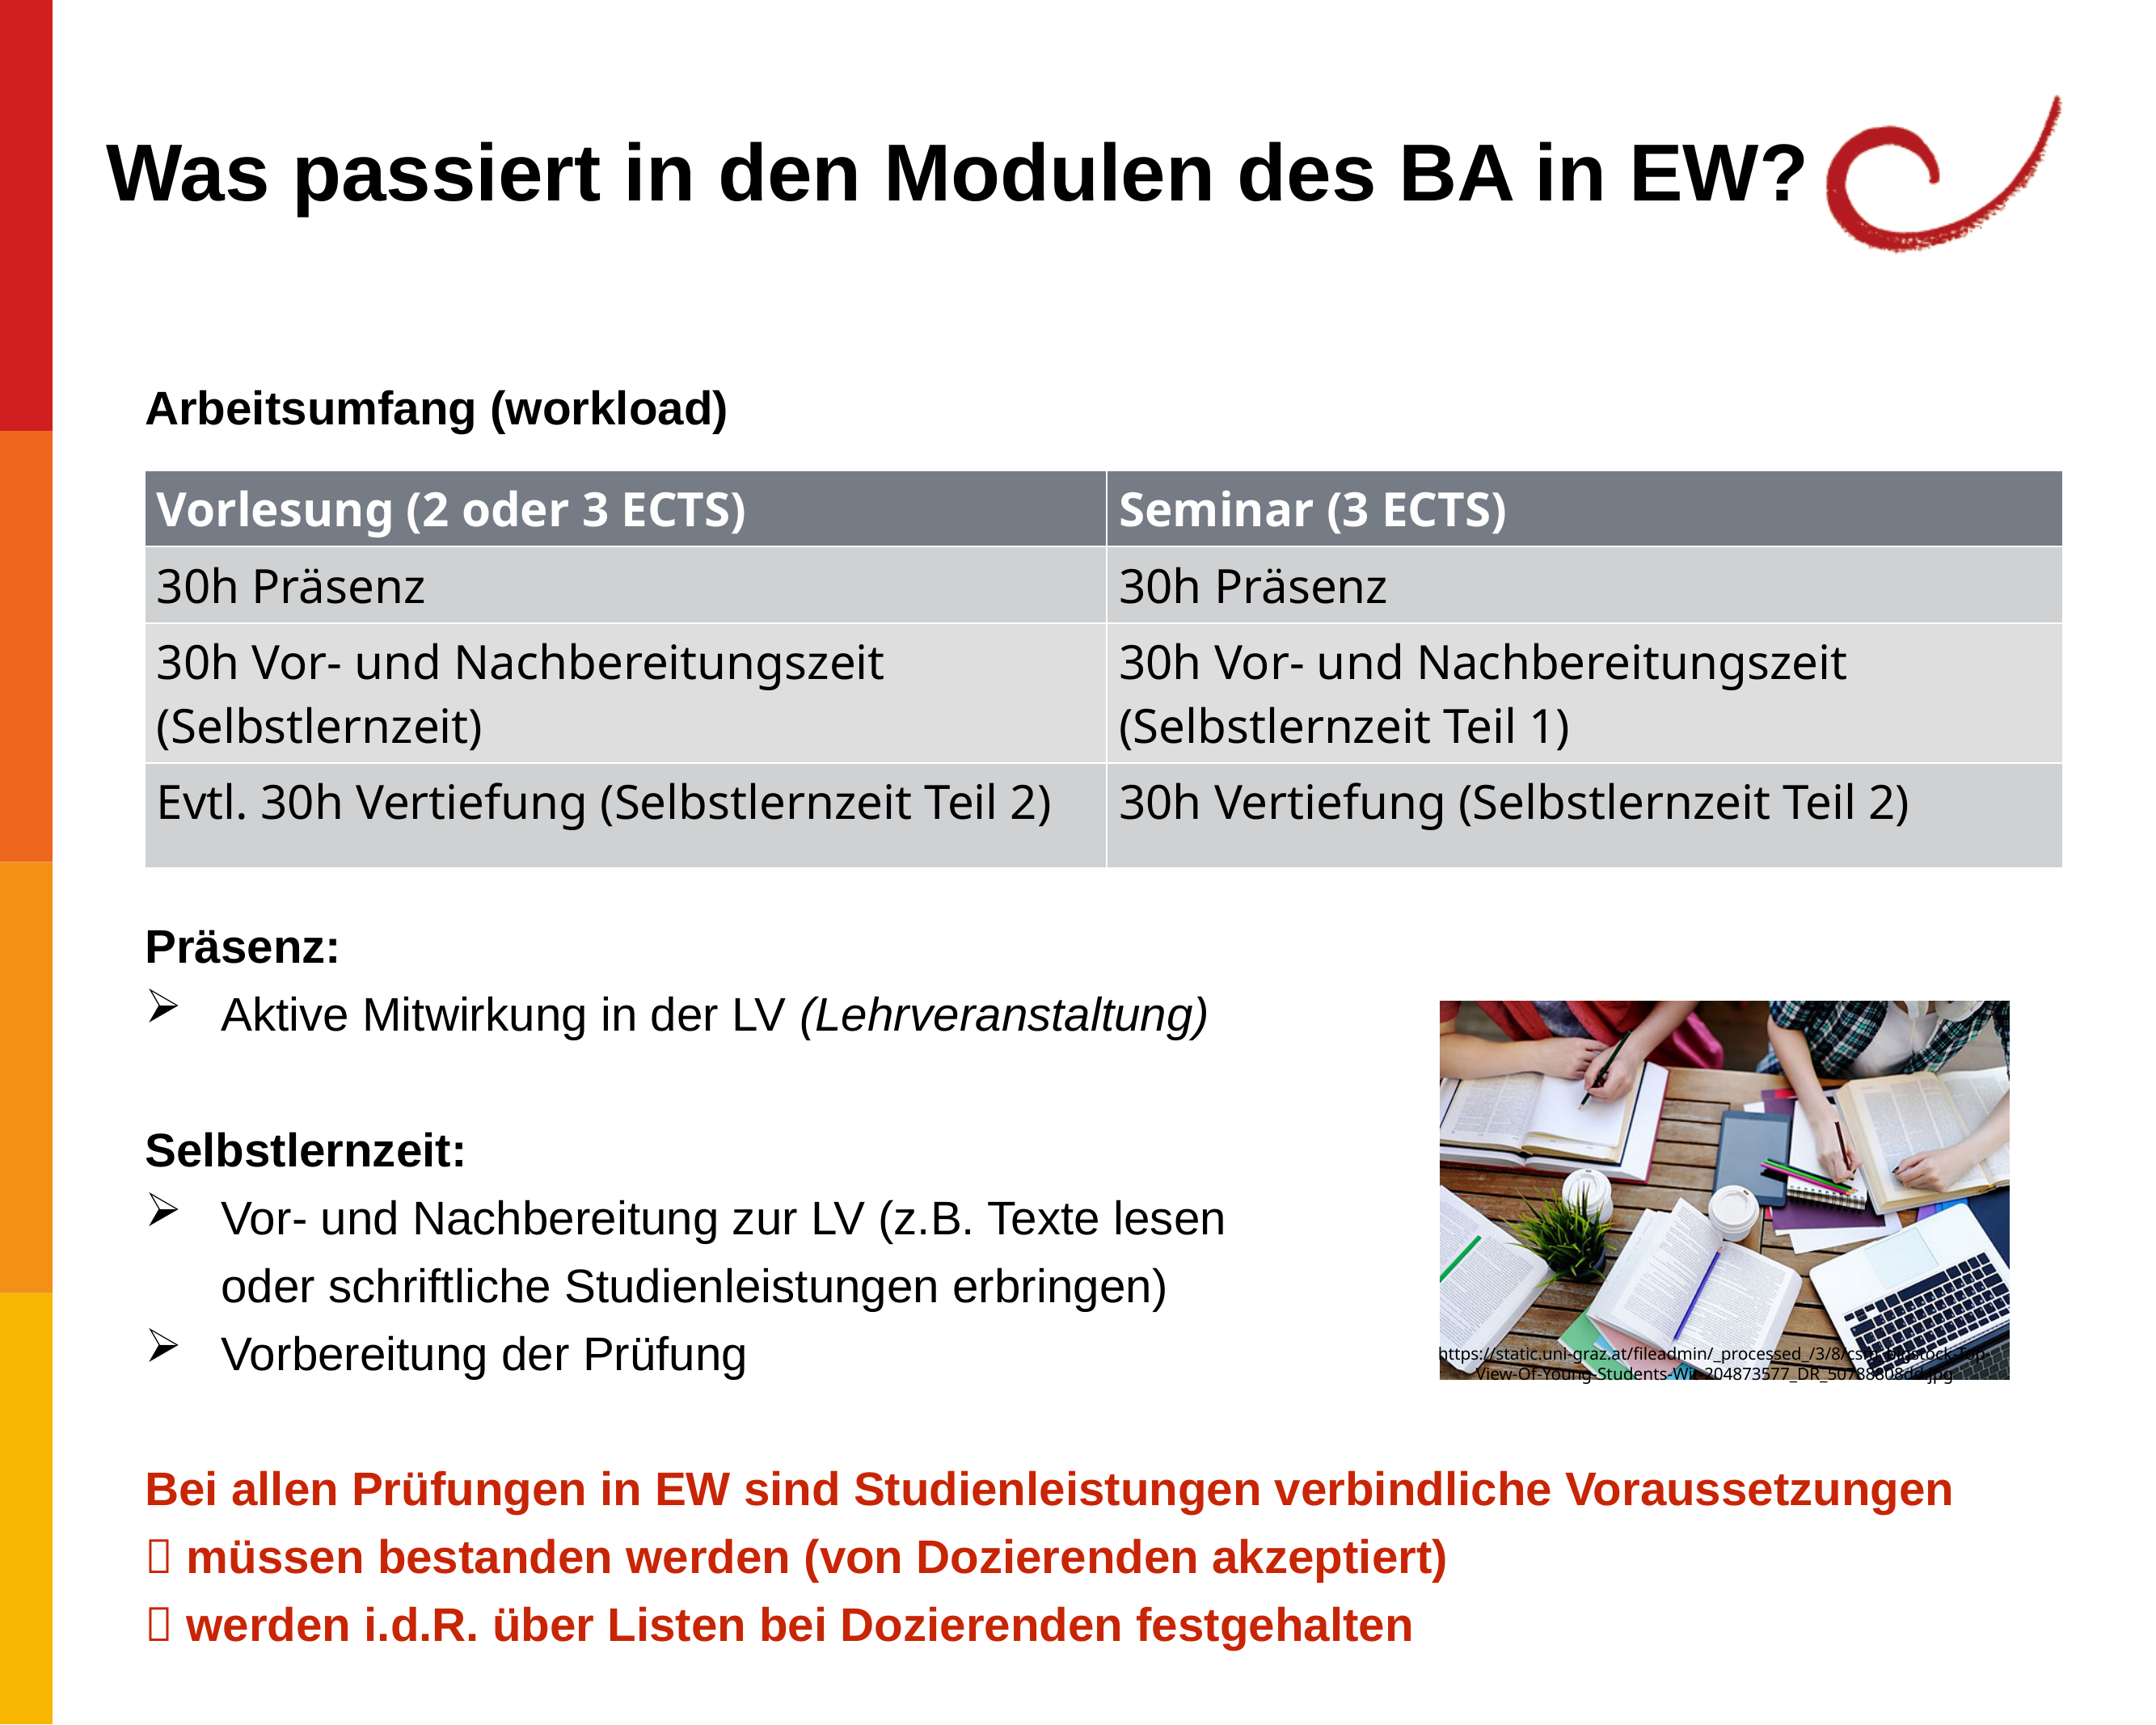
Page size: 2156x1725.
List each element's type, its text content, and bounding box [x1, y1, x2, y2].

picture [1751, 53, 2139, 298]
table_cell 30h Präsenz [1108, 547, 2062, 622]
table_cell Evtl. 30h Vertiefung (Selbstlernzeit Teil 2) [146, 764, 1106, 867]
text_box Was passiert in den Modulen des BA in EW? [95, 113, 1838, 223]
picture [1439, 1001, 2010, 1381]
table_cell 30h Vertiefung (Selbstlernzeit Teil 2) [1108, 764, 2062, 867]
text_box https://static.uni-graz.at/fileadmin/_processed_/3/8/csm_bigstock-Top-View-Of-Young-Students-Wit-204873577_DR_50788808dd.jpg [1420, 1337, 2010, 1390]
table_header Seminar (3 ECTS) [1108, 471, 2062, 546]
table_cell 30h Vor- und Nachbereitungszeit (Selbstlernzeit) [146, 624, 1106, 762]
list Präsenz: Aktive Mitwirkung in der LV (Lehrveranstaltung) Selbstlernzeit: Vor- und Nachbereitung zur LV (z.B. Texte lesen oder schriftliche Studienleistungen erbringen) Vorbereitung der Prüfung Bei allen Prüfungen in EW sind Studienleistungen verbindliche Voraussetzungen  müssen bestanden werden (von Dozierenden akzeptiert)  werden i.d.R. über Listen bei Dozierenden festgehalten [137, 896, 2104, 1725]
table_cell 30h Präsenz [146, 547, 1106, 622]
table_cell 30h Vor- und Nachbereitungszeit (Selbstlernzeit Teil 1) [1108, 624, 2062, 762]
list Arbeitsumfang (workload) [137, 289, 2010, 524]
table_header Vorlesung (2 oder 3 ECTS) [146, 471, 1106, 546]
